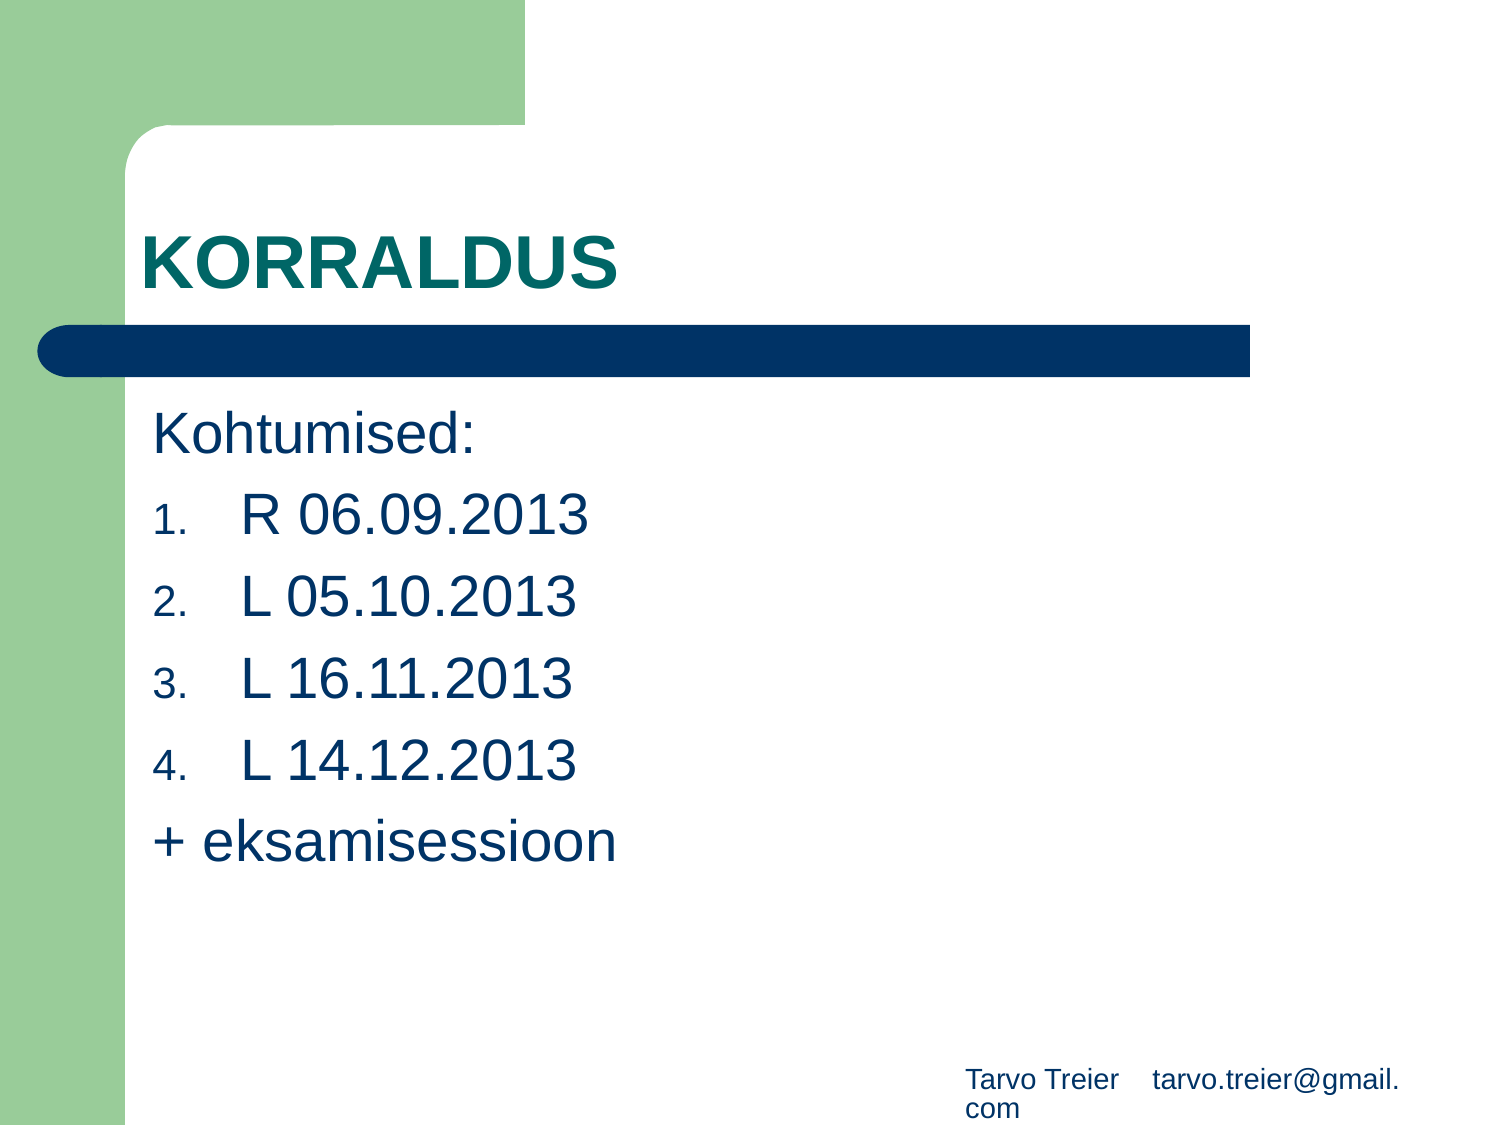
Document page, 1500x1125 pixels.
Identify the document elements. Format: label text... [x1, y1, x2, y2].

title KORRALDUS [124, 124, 1426, 313]
footer Tarvo Treier tarvo.treier@gmail.com [949, 1024, 1426, 1104]
list Kohtumised: R 06.09.2013 L 05.10.2013 L 16.11.2013 L 14.12.2013 + eksamisessioon [137, 387, 1400, 999]
